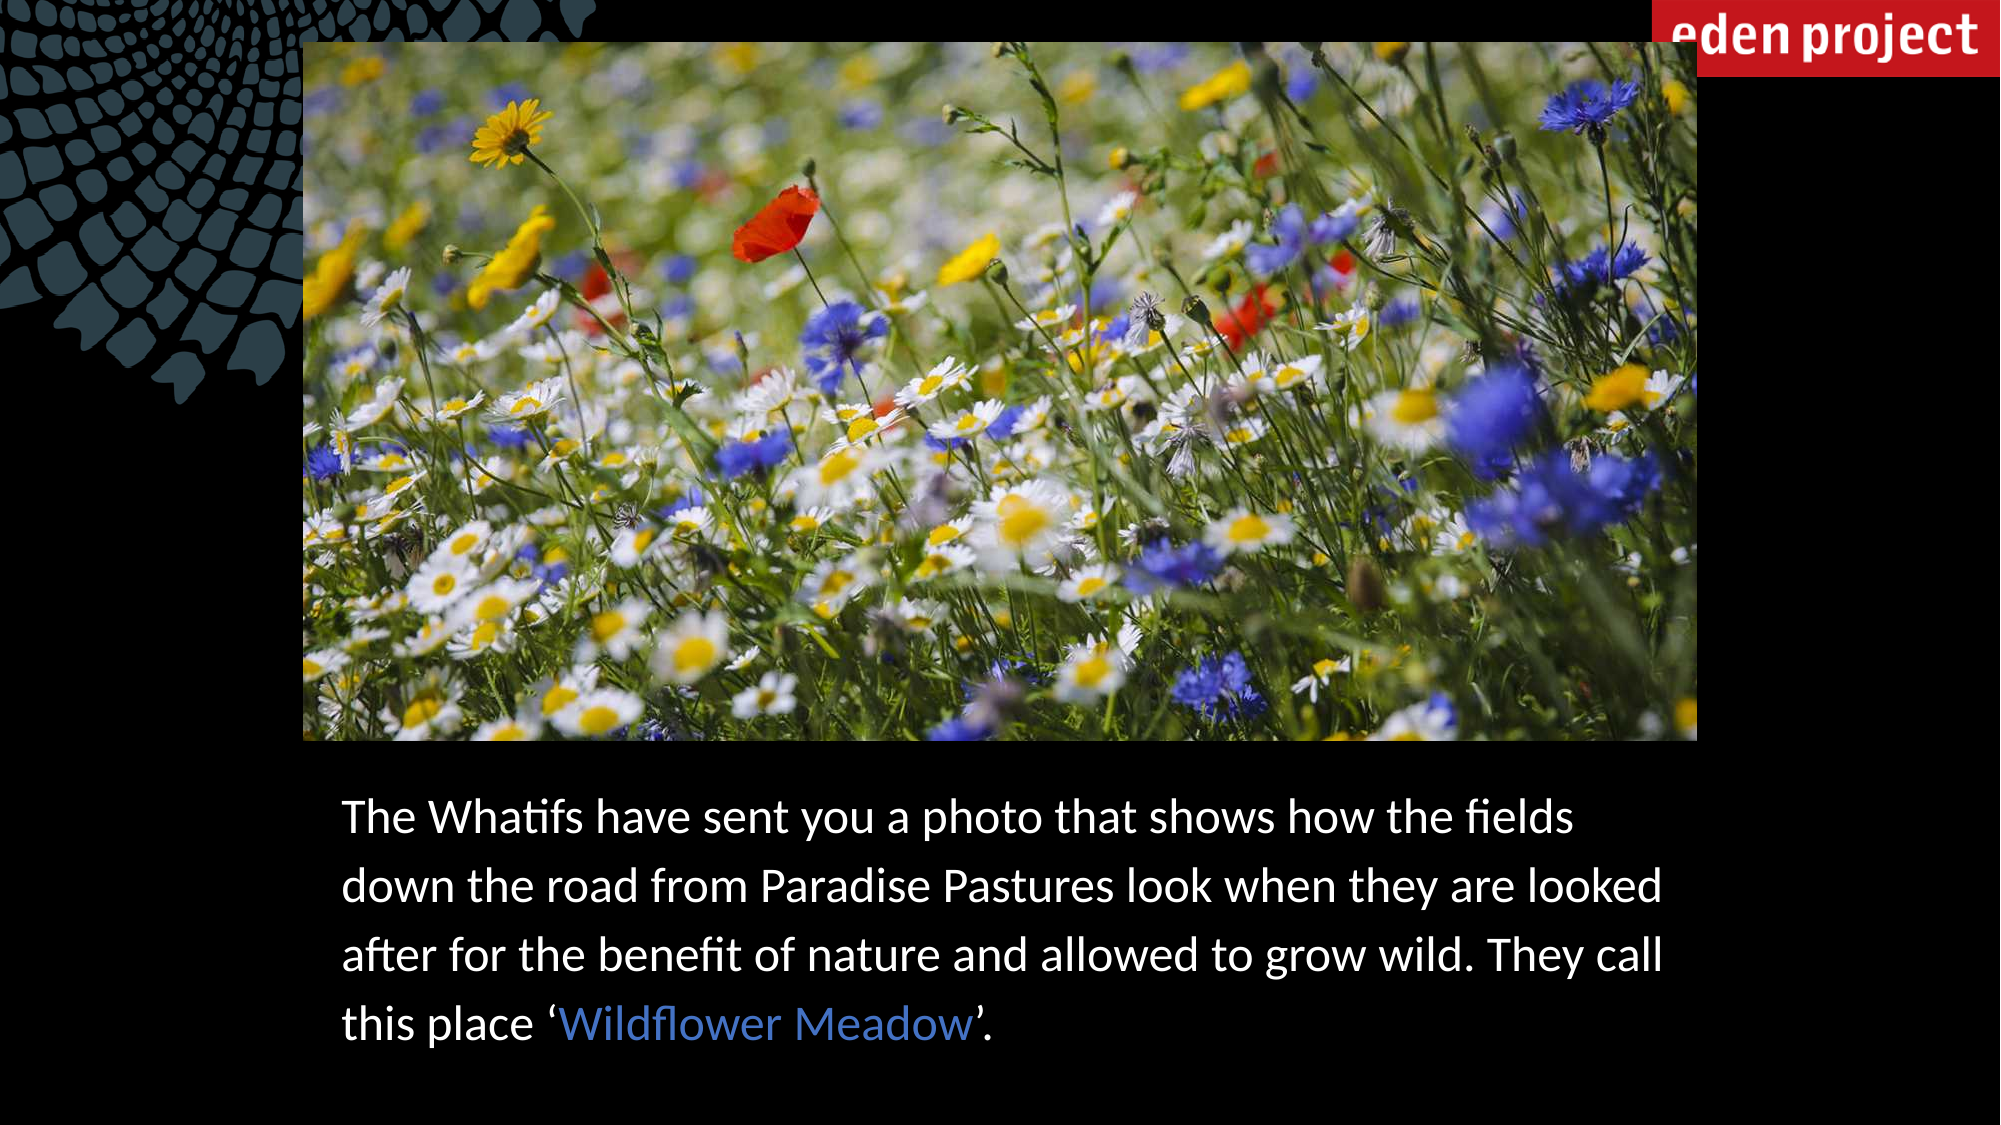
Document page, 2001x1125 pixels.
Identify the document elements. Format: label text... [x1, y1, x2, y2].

text_box The Whatifs have sent you a photo that shows how the fields down the road from Paradise Pastures look when they are looked after for the benefit of nature and allowed to grow wild. They call this place ‘Wildflower Meadow’. [326, 767, 1697, 1058]
picture [0, 0, 2000, 741]
